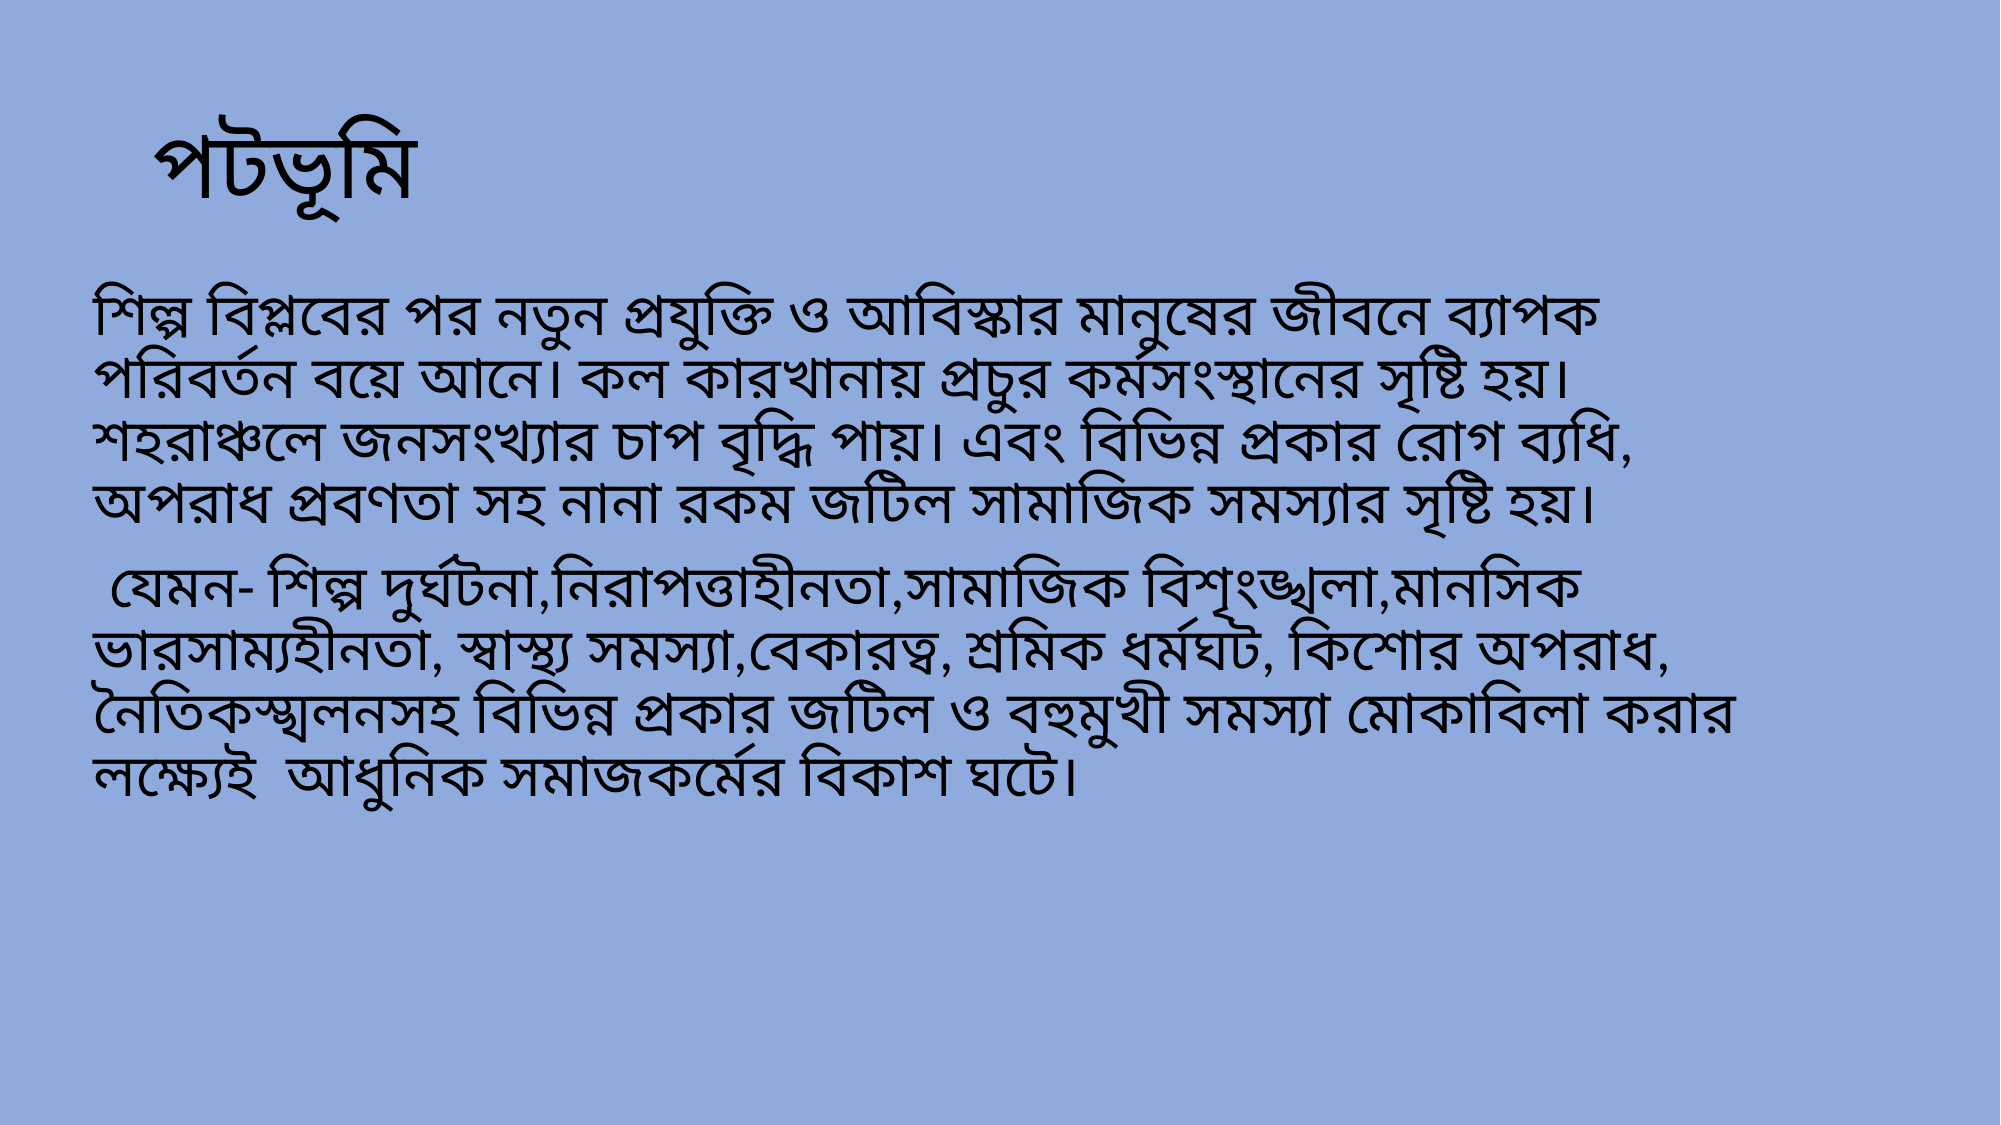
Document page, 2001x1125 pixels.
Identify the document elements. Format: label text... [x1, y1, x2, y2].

title পটভূমি [137, 59, 1863, 278]
list শিল্প বিপ্লবের পর নতুন প্রযুক্তি ও আবিস্কার মানুষের জীবনে ব্যাপক পরিবর্তন বয়ে আনে। কল কারখানায় প্রচুর কর্মসংস্থানের সৃষ্টি হয়। শহরাঞ্চলে জনসংখ্যার চাপ বৃদ্ধি পায়। এবং বিভিন্ন প্রকার রোগ ব্যধি, অপরাধ প্রবণতা সহ নানা রকম জটিল সামাজিক সমস্যার সৃষ্টি হয়। যেমন- শিল্প দুর্ঘটনা,নিরাপত্তাহীনতা,সামাজিক বিশৃংঙ্খলা,মানসিক ভারসাম্যহীনতা, স্বাস্থ্য সমস্যা,বেকারত্ব, শ্রমিক ধর্মঘট, কিশোর অপরাধ, নৈতিকস্খলনসহ বিভিন্ন প্রকার জটিল ও বহুমুখী সমস্যা মোকাবিলা করার লক্ষ্যেই আধুনিক সমাজকর্মের বিকাশ ঘটে। [78, 277, 1804, 992]
